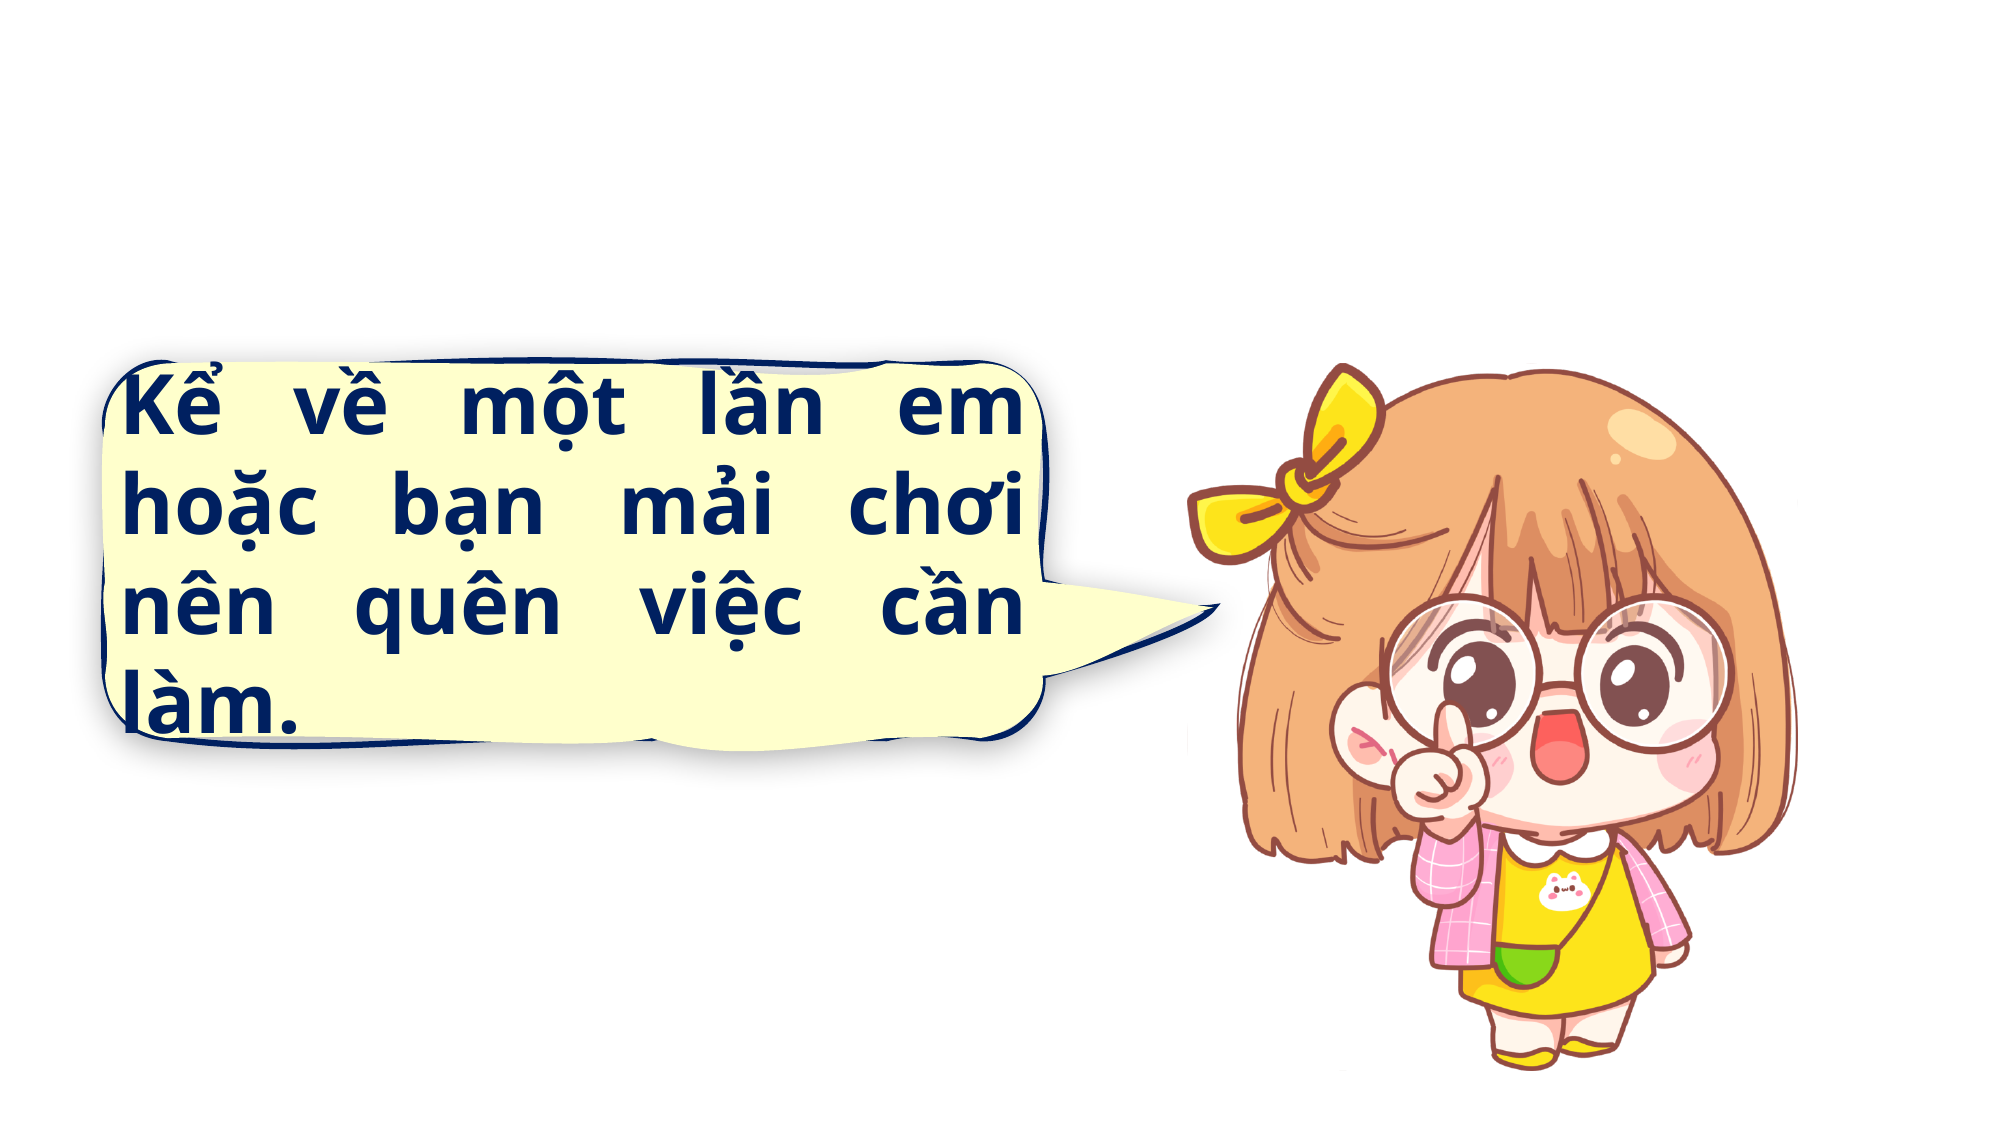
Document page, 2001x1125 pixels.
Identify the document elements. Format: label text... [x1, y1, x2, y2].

picture [1187, 363, 1798, 1071]
text_box Kể về một lần em hoặc bạn mải chơi nên quên việc cần làm. [101, 359, 1187, 752]
